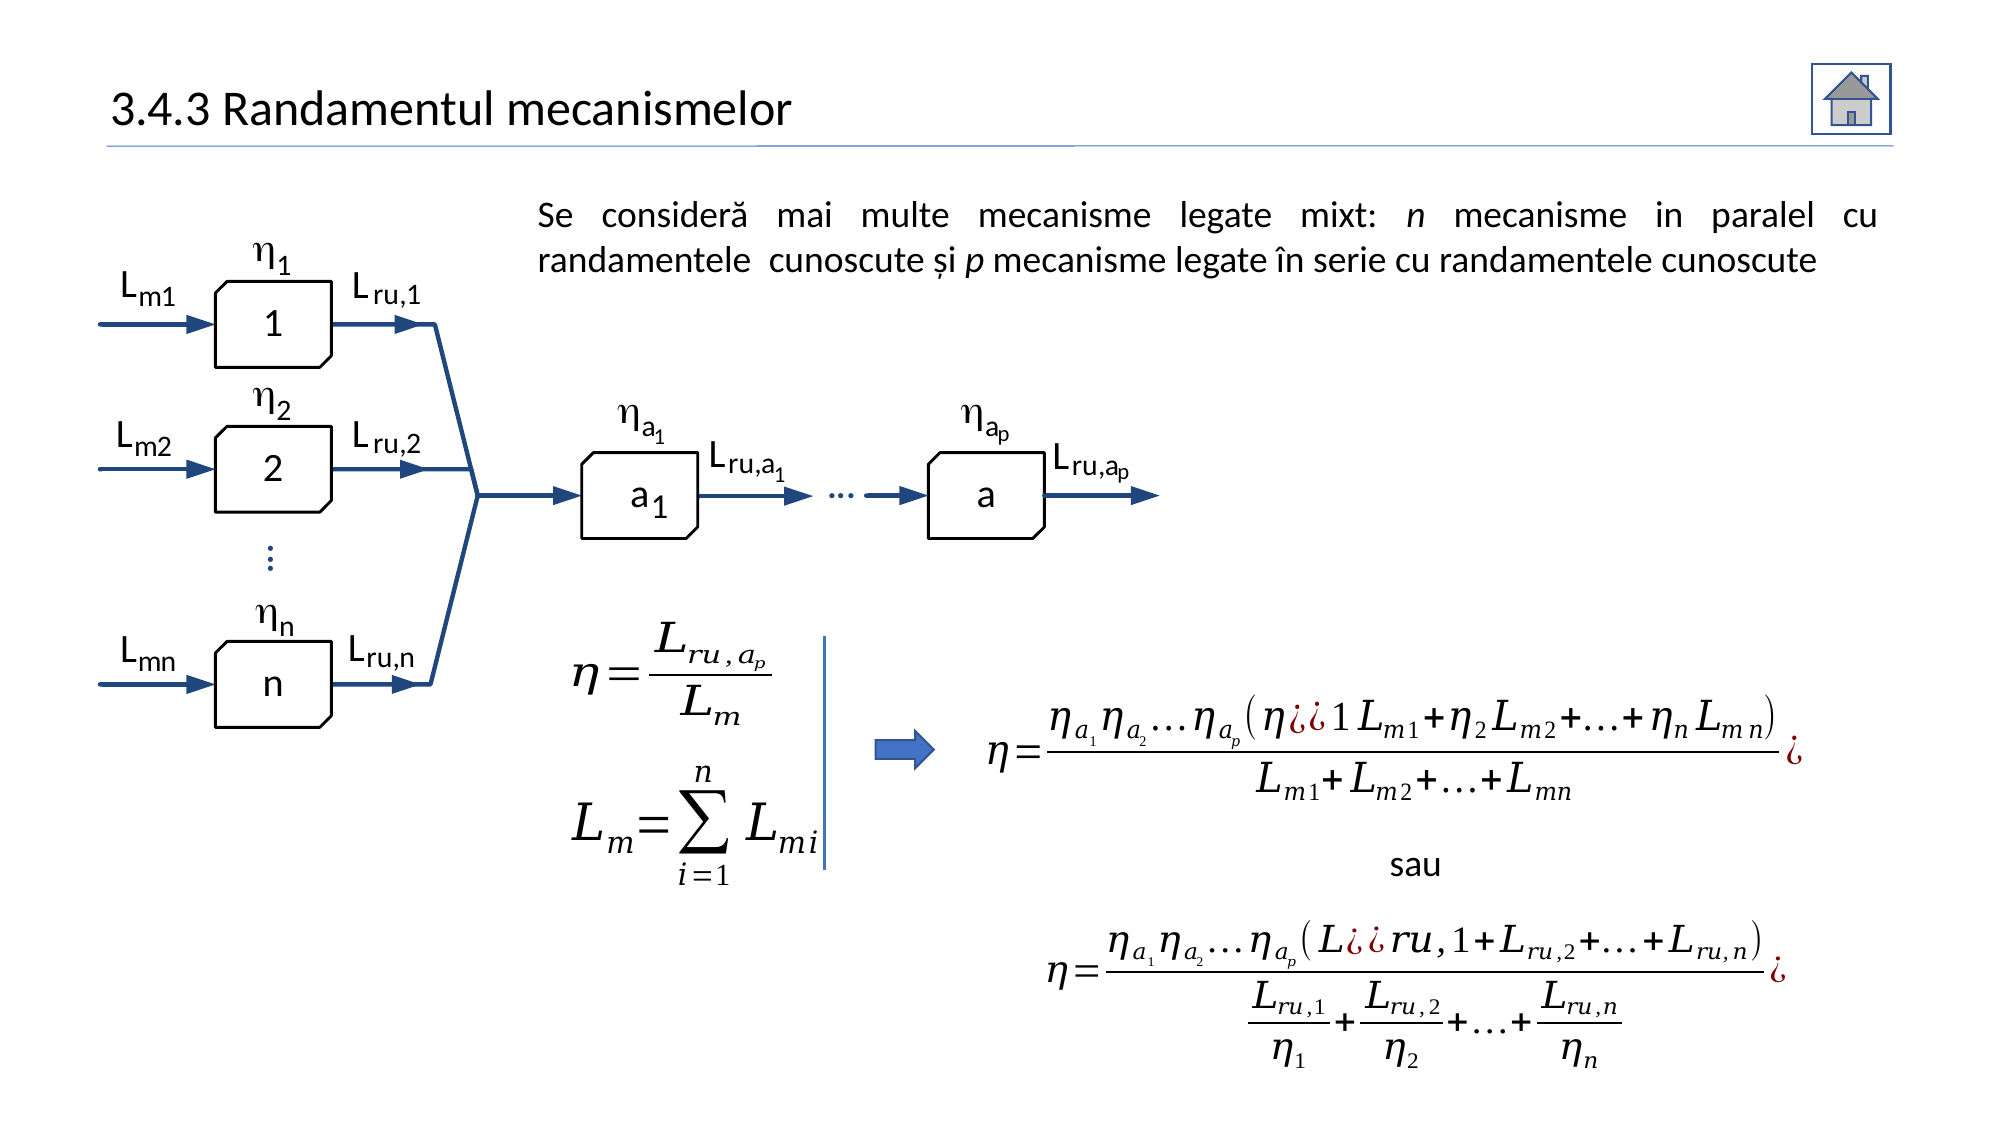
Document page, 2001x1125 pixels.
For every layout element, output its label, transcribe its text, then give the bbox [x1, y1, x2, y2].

text_box [1811, 63, 1892, 135]
text_box sau [1374, 831, 1458, 892]
text_box [874, 730, 936, 771]
text_box 3.4.3 Randamentul mecanismelor [95, 67, 809, 143]
picture [92, 207, 1160, 730]
